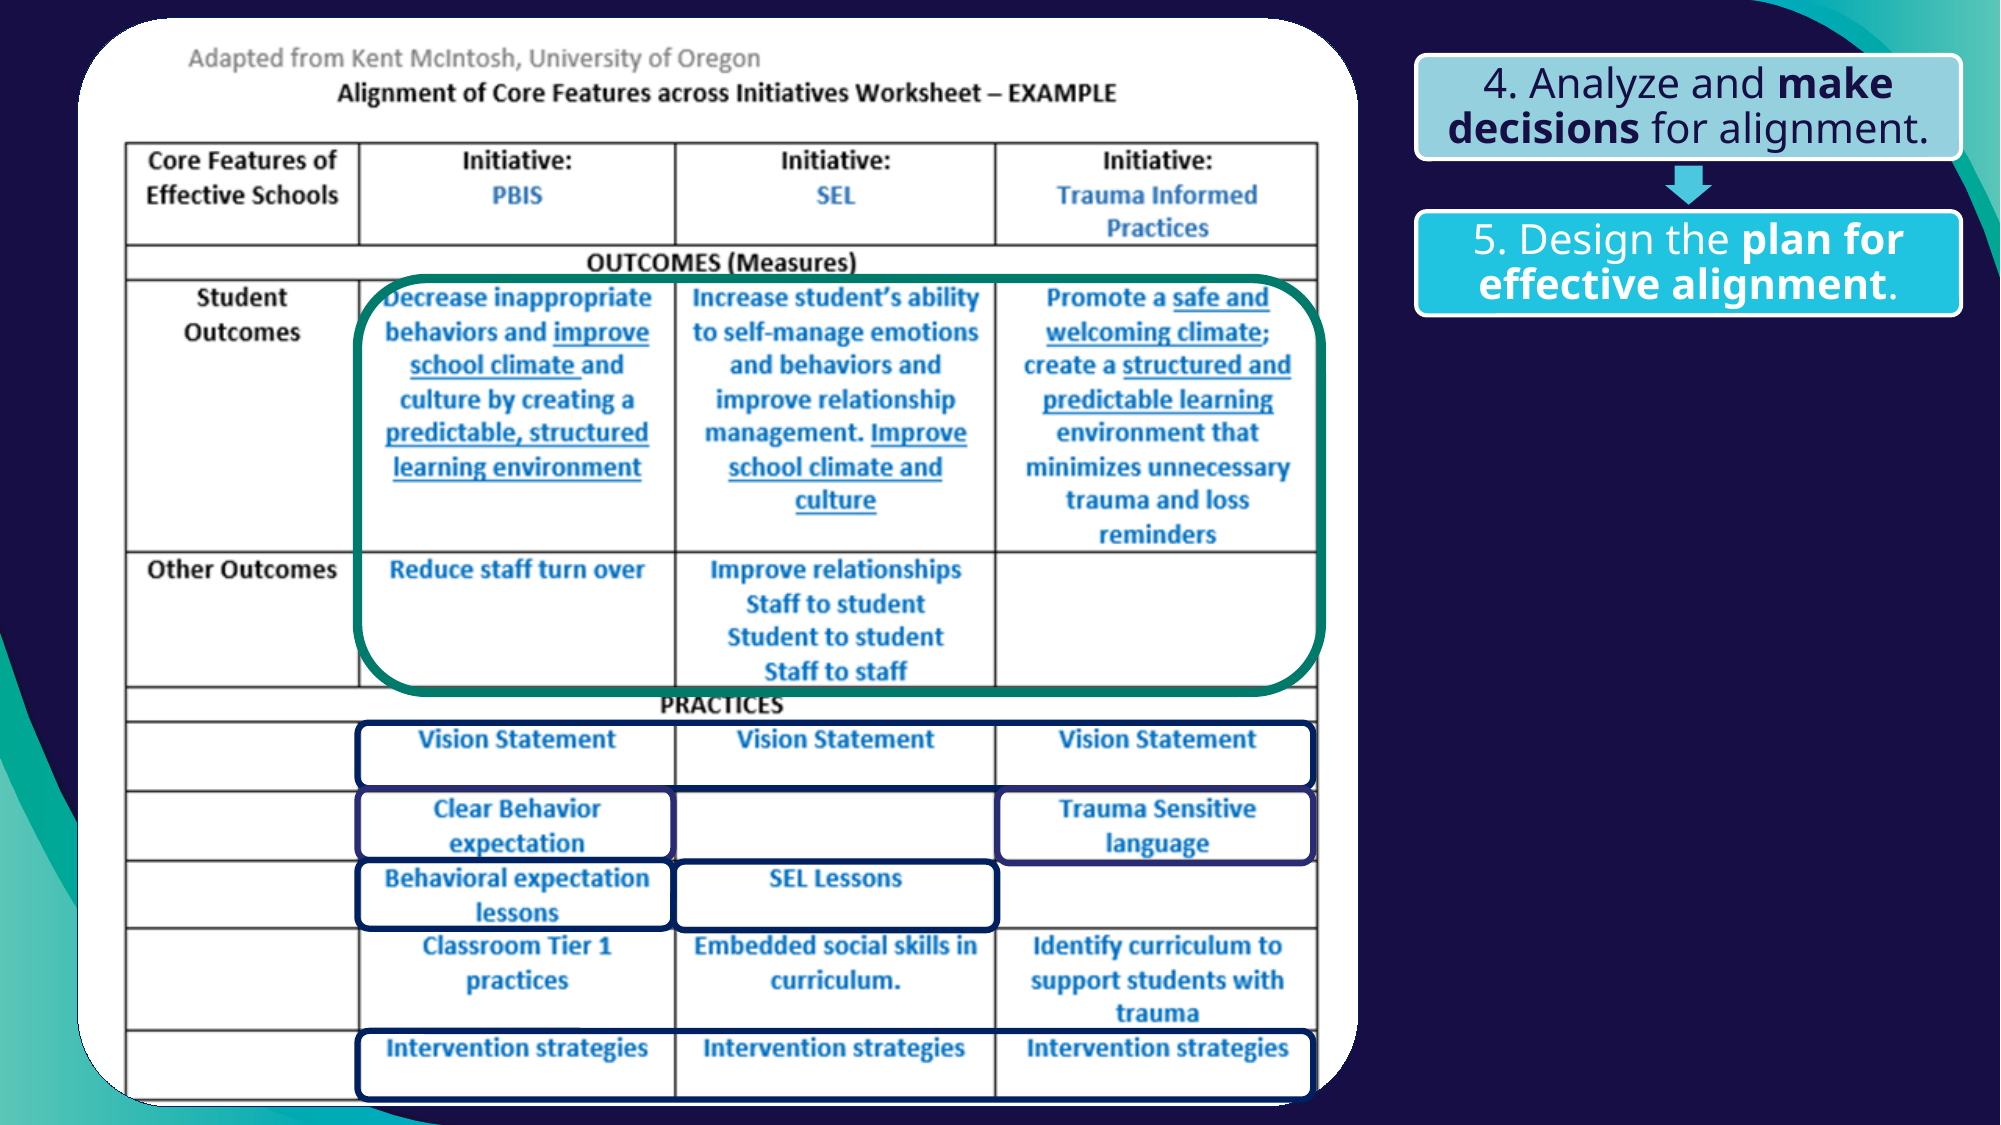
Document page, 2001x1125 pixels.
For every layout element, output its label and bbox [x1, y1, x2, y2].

text_box [1415, 210, 1962, 316]
text_box [1415, 54, 1962, 160]
picture [77, 17, 1359, 1108]
text_box [1664, 165, 1713, 205]
